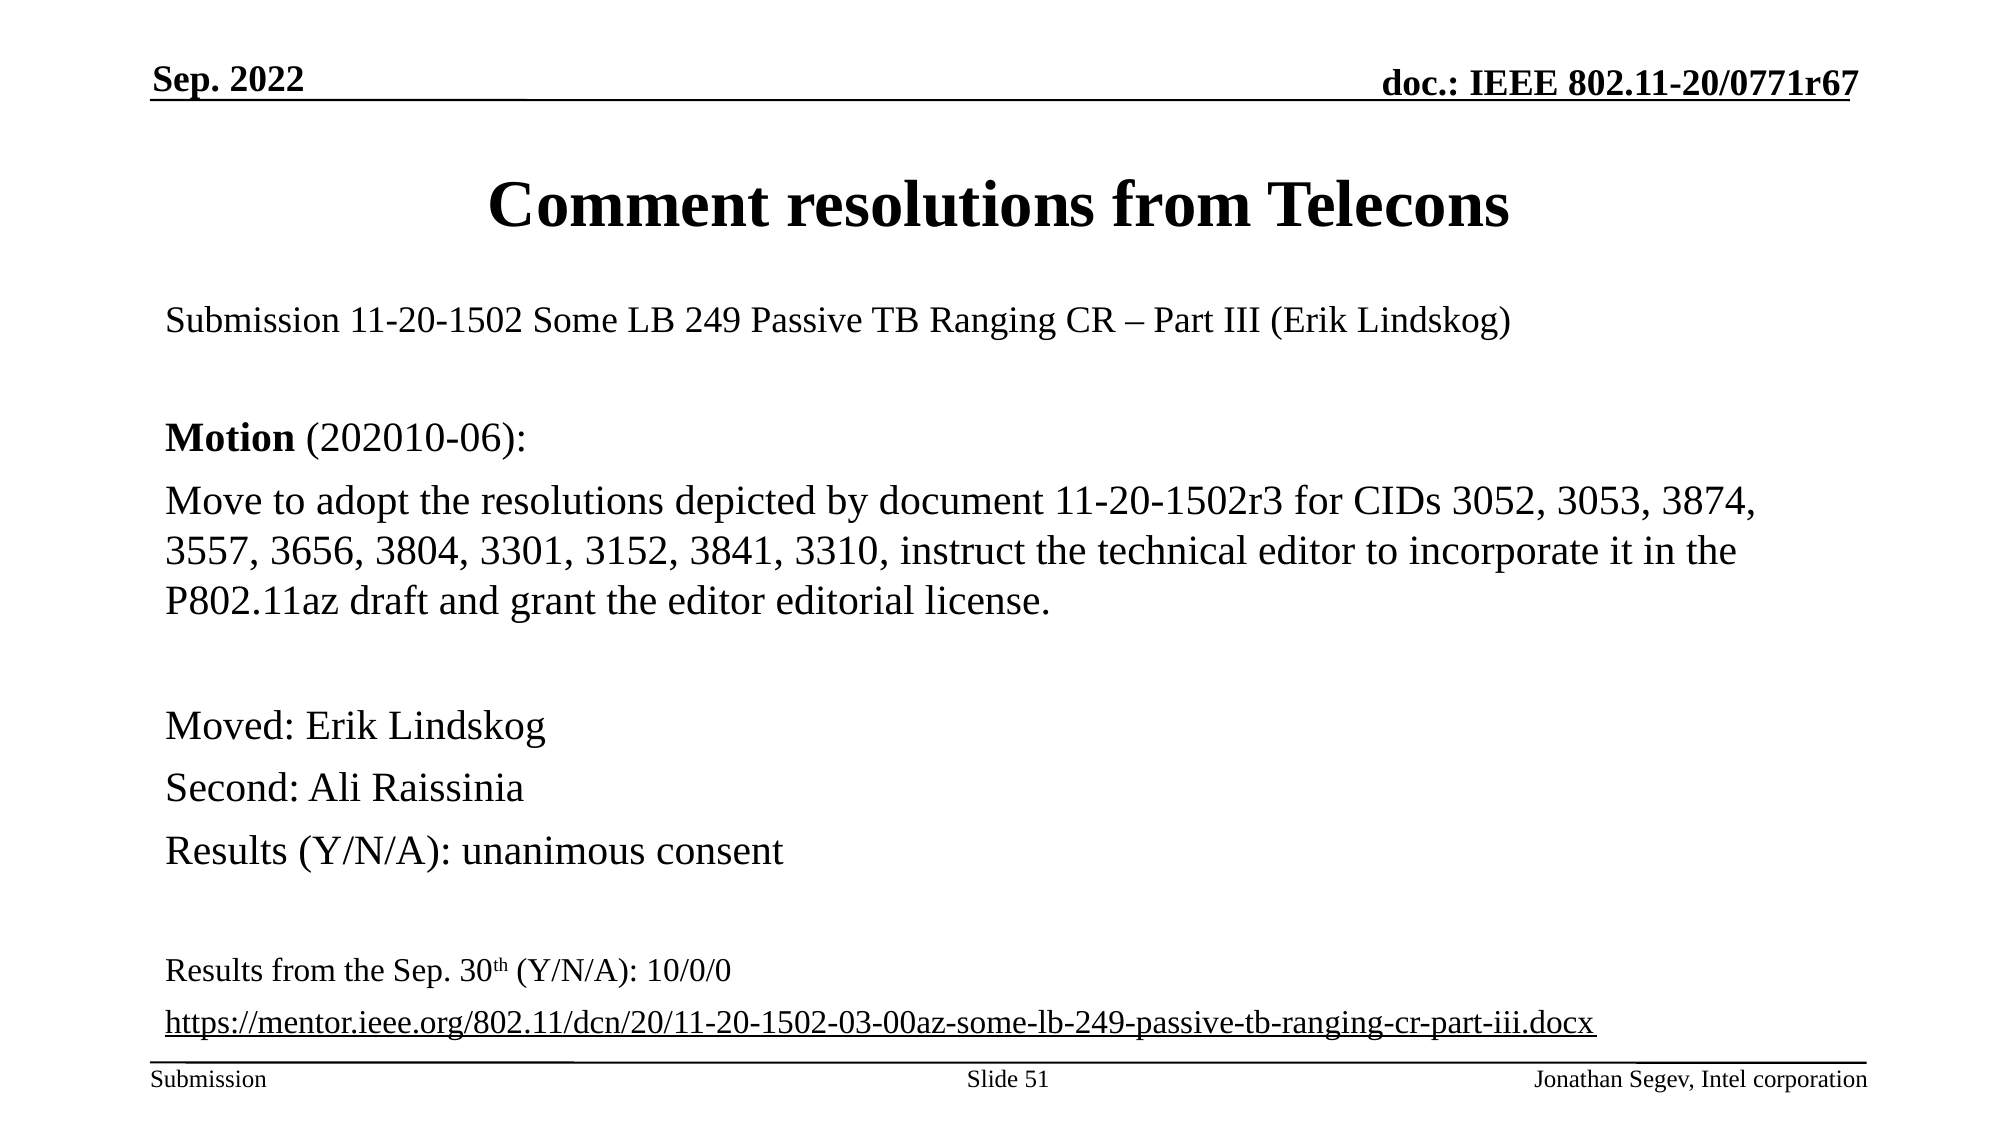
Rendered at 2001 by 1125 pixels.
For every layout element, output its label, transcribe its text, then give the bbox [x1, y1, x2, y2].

title Comment resolutions from Telecons [149, 112, 1850, 286]
slide_number Slide 51 [950, 1061, 1067, 1123]
footer Jonathan Segev, Intel corporation [1171, 1061, 1869, 1093]
list Submission 11-20-1502 Some LB 249 Passive TB Ranging CR – Part III (Erik Lindskog) Motion (202010-06): Move to adopt the resolutions depicted by document 11-20-1502r3 for CIDs 3052, 3053, 3874, 3557, 3656, 3804, 3301, 3152, 3841, 3310, instruct the technical editor to incorporate it in the P802.11az draft and grant the editor editorial license. Moved: Erik Lindskog Second: Ali Raissinia Results (Y/N/A): unanimous consent Results from the Sep. 30th (Y/N/A): 10/0/0 https://mentor.ieee.org/802.11/dcn/20/11-20-1502-03-00az-some-lb-249-passive-tb-ranging-cr-part-iii.docx [149, 286, 1850, 1000]
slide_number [152, 54, 563, 100]
